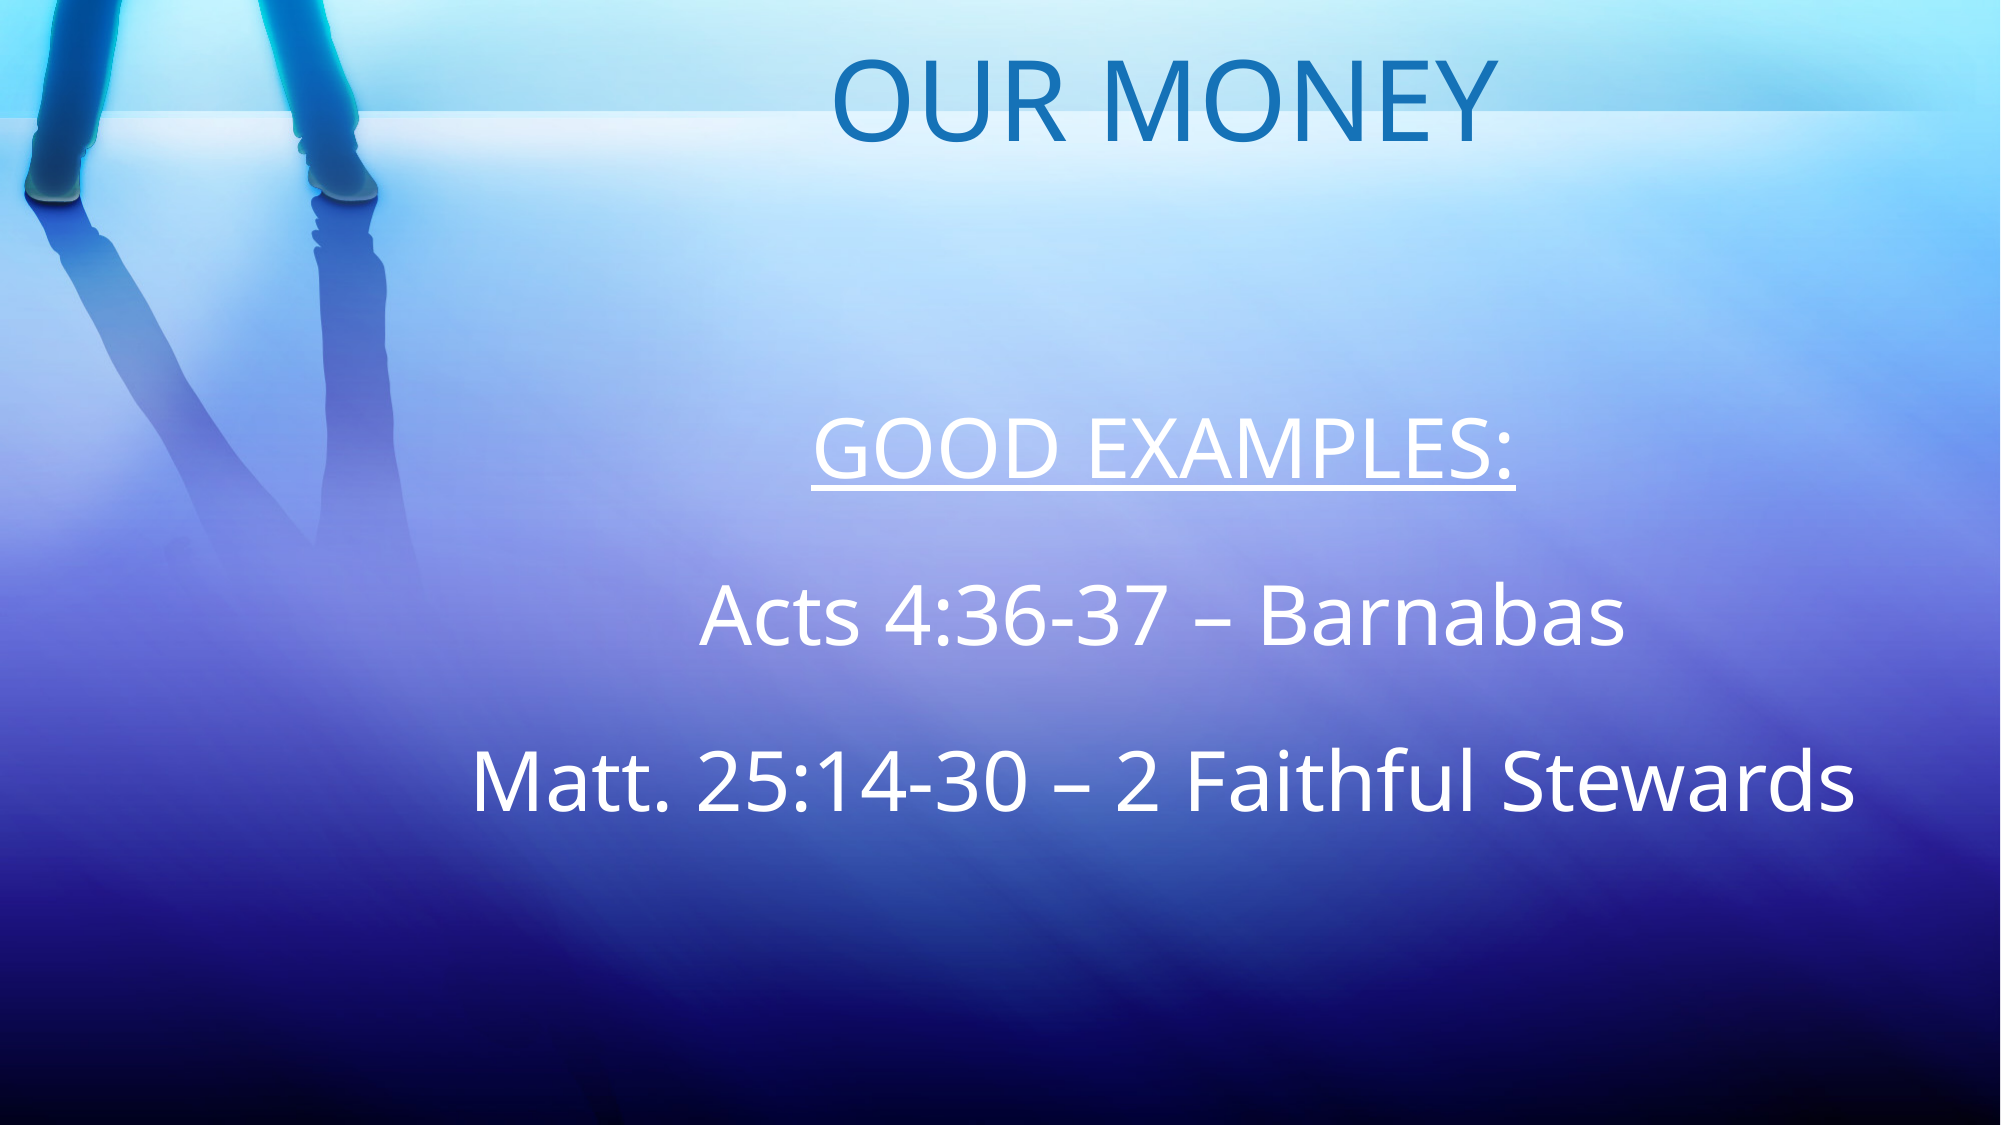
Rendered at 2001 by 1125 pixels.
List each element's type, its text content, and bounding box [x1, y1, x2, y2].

list GOOD EXAMPLES: Acts 4:36-37 – Barnabas Matt. 25:14-30 – 2 Faithful Stewards [427, 129, 1900, 1045]
text_box OUR MONEY [606, 21, 1721, 172]
picture [0, 0, 2001, 1125]
